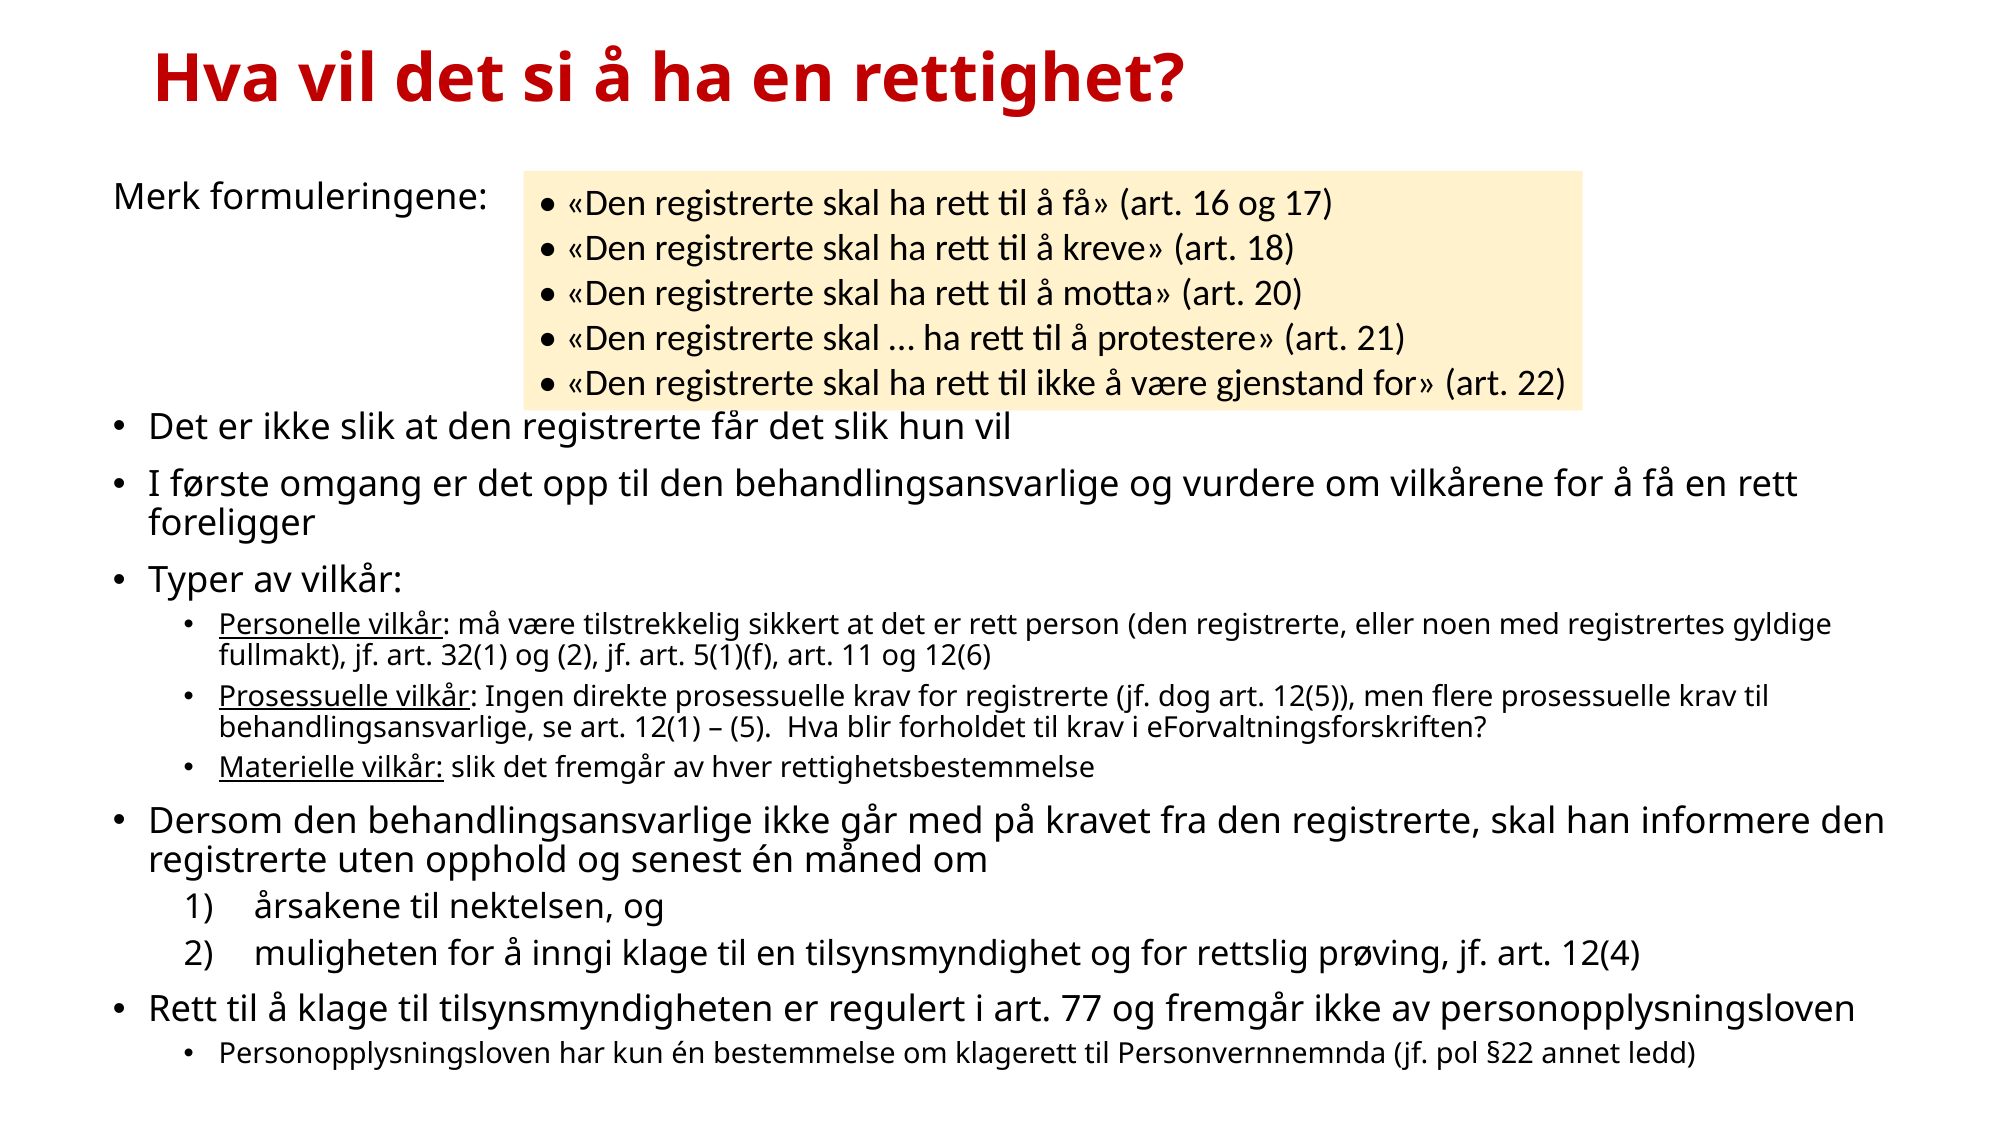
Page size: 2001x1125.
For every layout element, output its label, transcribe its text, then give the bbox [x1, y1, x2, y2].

list Merk formuleringene: Det er ikke slik at den registrerte får det slik hun vil I første omgang er det opp til den behandlingsansvarlige og vurdere om vilkårene for å få en rett foreligger Typer av vilkår: Personelle vilkår: må være tilstrekkelig sikkert at det er rett person (den registrerte, eller noen med registrertes gyldige fullmakt), jf. art. 32(1) og (2), jf. art. 5(1)(f), art. 11 og 12(6) Prosessuelle vilkår: Ingen direkte prosessuelle krav for registrerte (jf. dog art. 12(5)), men flere prosessuelle krav til behandlingsansvarlige, se art. 12(1) – (5). Hva blir forholdet til krav i eForvaltningsforskriften? Materielle vilkår: slik det fremgår av hver rettighetsbestemmelse Dersom den behandlingsansvarlige ikke går med på kravet fra den registrerte, skal han informere den registrerte uten opphold og senest én måned om årsakene til nektelsen, og muligheten for å inngi klage til en tilsynsmyndighet og for rettslig prøving, jf. art. 12(4) Rett til å klage til tilsynsmyndigheten er regulert i art. 77 og fremgår ikke av personopplysningsloven Personopplysningsloven har kun én bestemmelse om klagerett til Personvernnemnda (jf. pol §22 annet ledd) [97, 170, 1916, 1091]
text_box • «Den registrerte skal ha rett til å få» (art. 16 og 17) • «Den registrerte skal ha rett til å kreve» (art. 18) • «Den registrerte skal ha rett til å motta» (art. 20) • «Den registrerte skal … ha rett til å protestere» (art. 21) • «Den registrerte skal ha rett til ikke å være gjenstand for» (art. 22) [523, 170, 1583, 411]
title Hva vil det si å ha en rettighet? [137, 26, 1863, 134]
